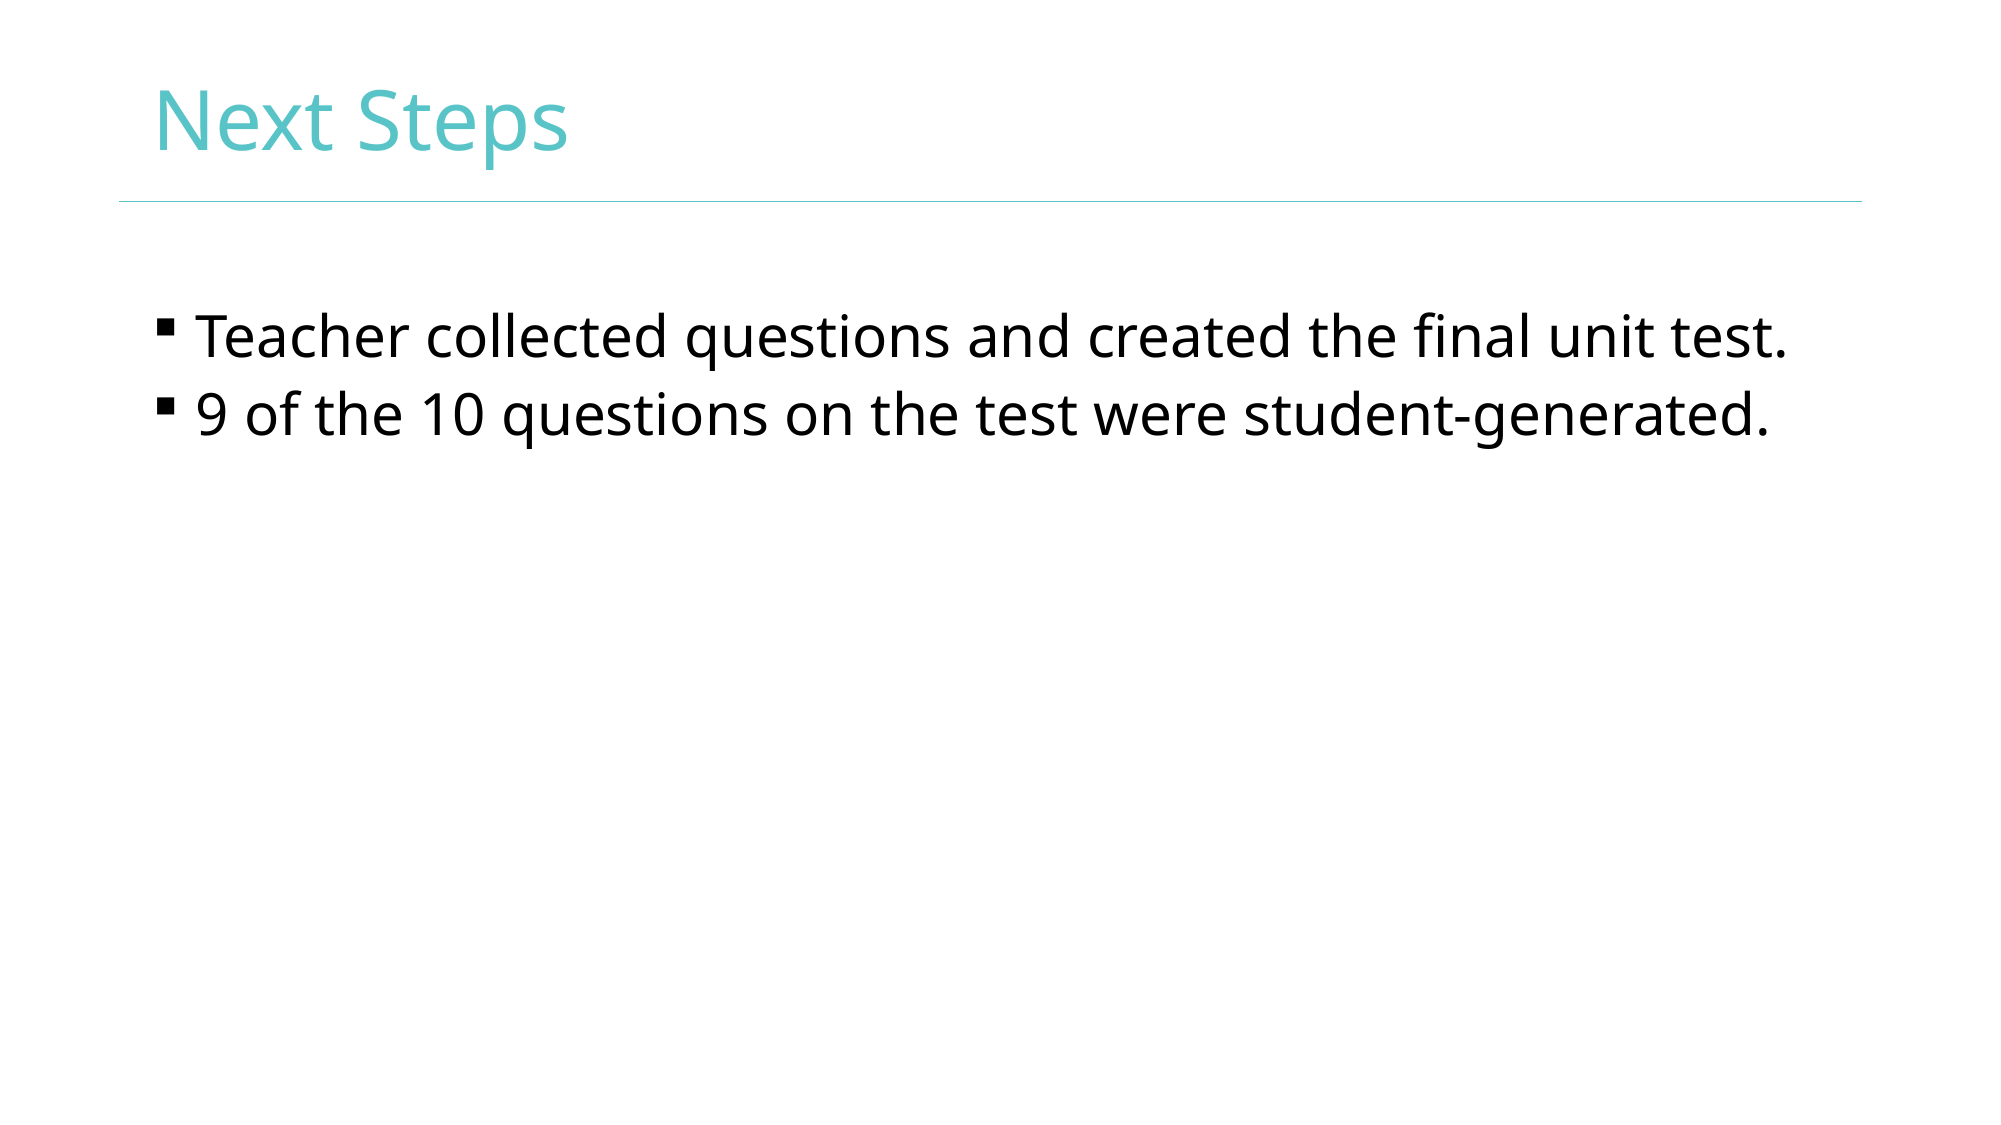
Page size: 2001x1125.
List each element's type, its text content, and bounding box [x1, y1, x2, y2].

title Next Steps [137, 15, 1863, 233]
list Teacher collected questions and created the final unit test. 9 of the 10 questions on the test were student-generated. [137, 299, 1863, 493]
